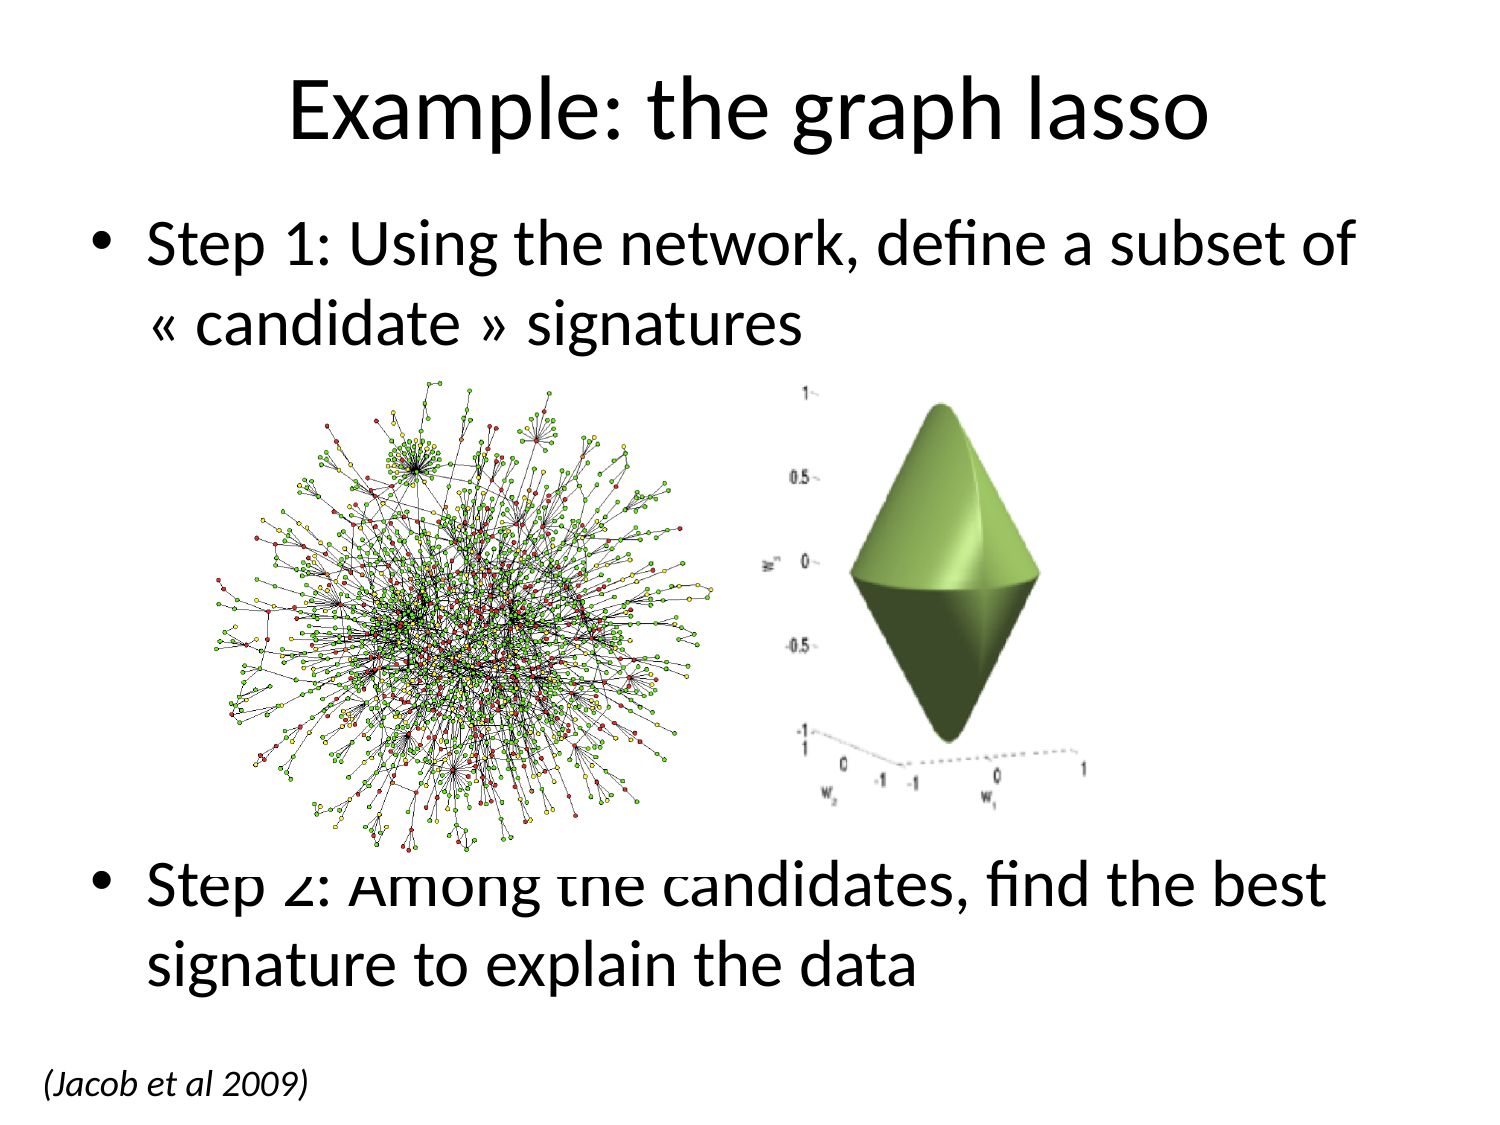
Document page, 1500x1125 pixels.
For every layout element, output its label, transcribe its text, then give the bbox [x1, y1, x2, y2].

text_box (Jacob et al 2009) [27, 1051, 325, 1112]
picture [209, 373, 1099, 878]
title Example: the graph lasso [75, 9, 1425, 191]
list Step 1: Using the network, define a subset of « candidate » signatures Step 2: Among the candidates, find the best signature to explain the data [75, 191, 1447, 1024]
